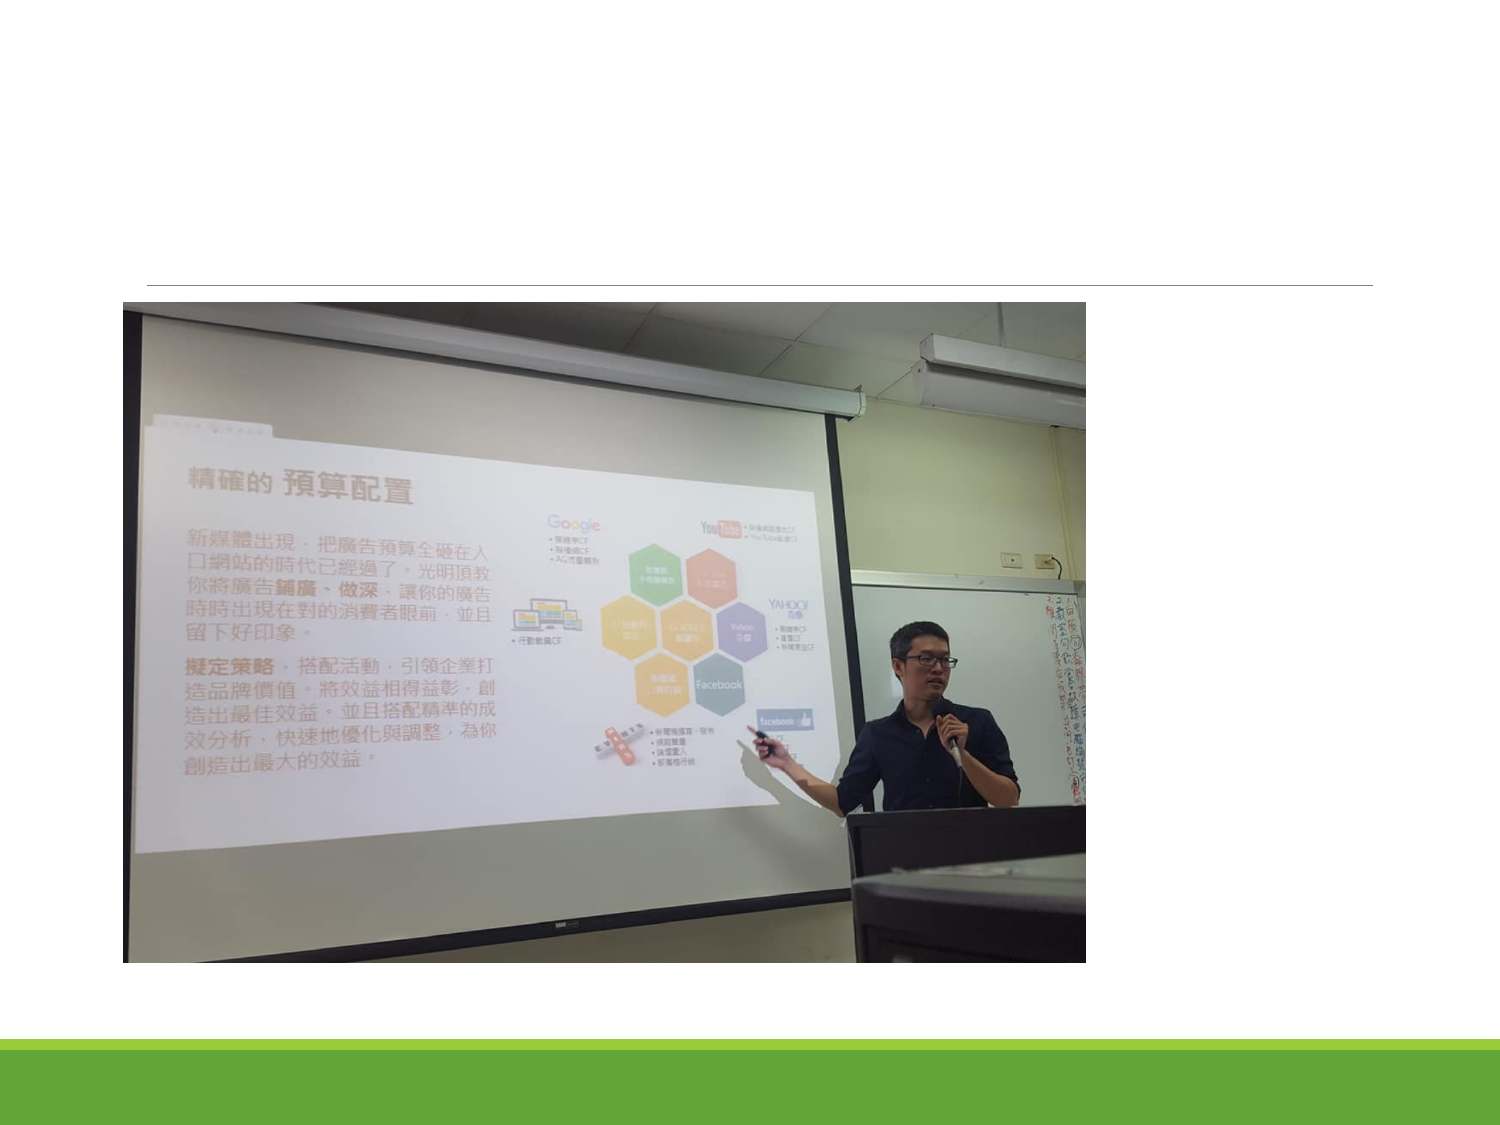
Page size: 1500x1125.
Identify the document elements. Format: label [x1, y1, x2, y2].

list [123, 302, 1086, 963]
